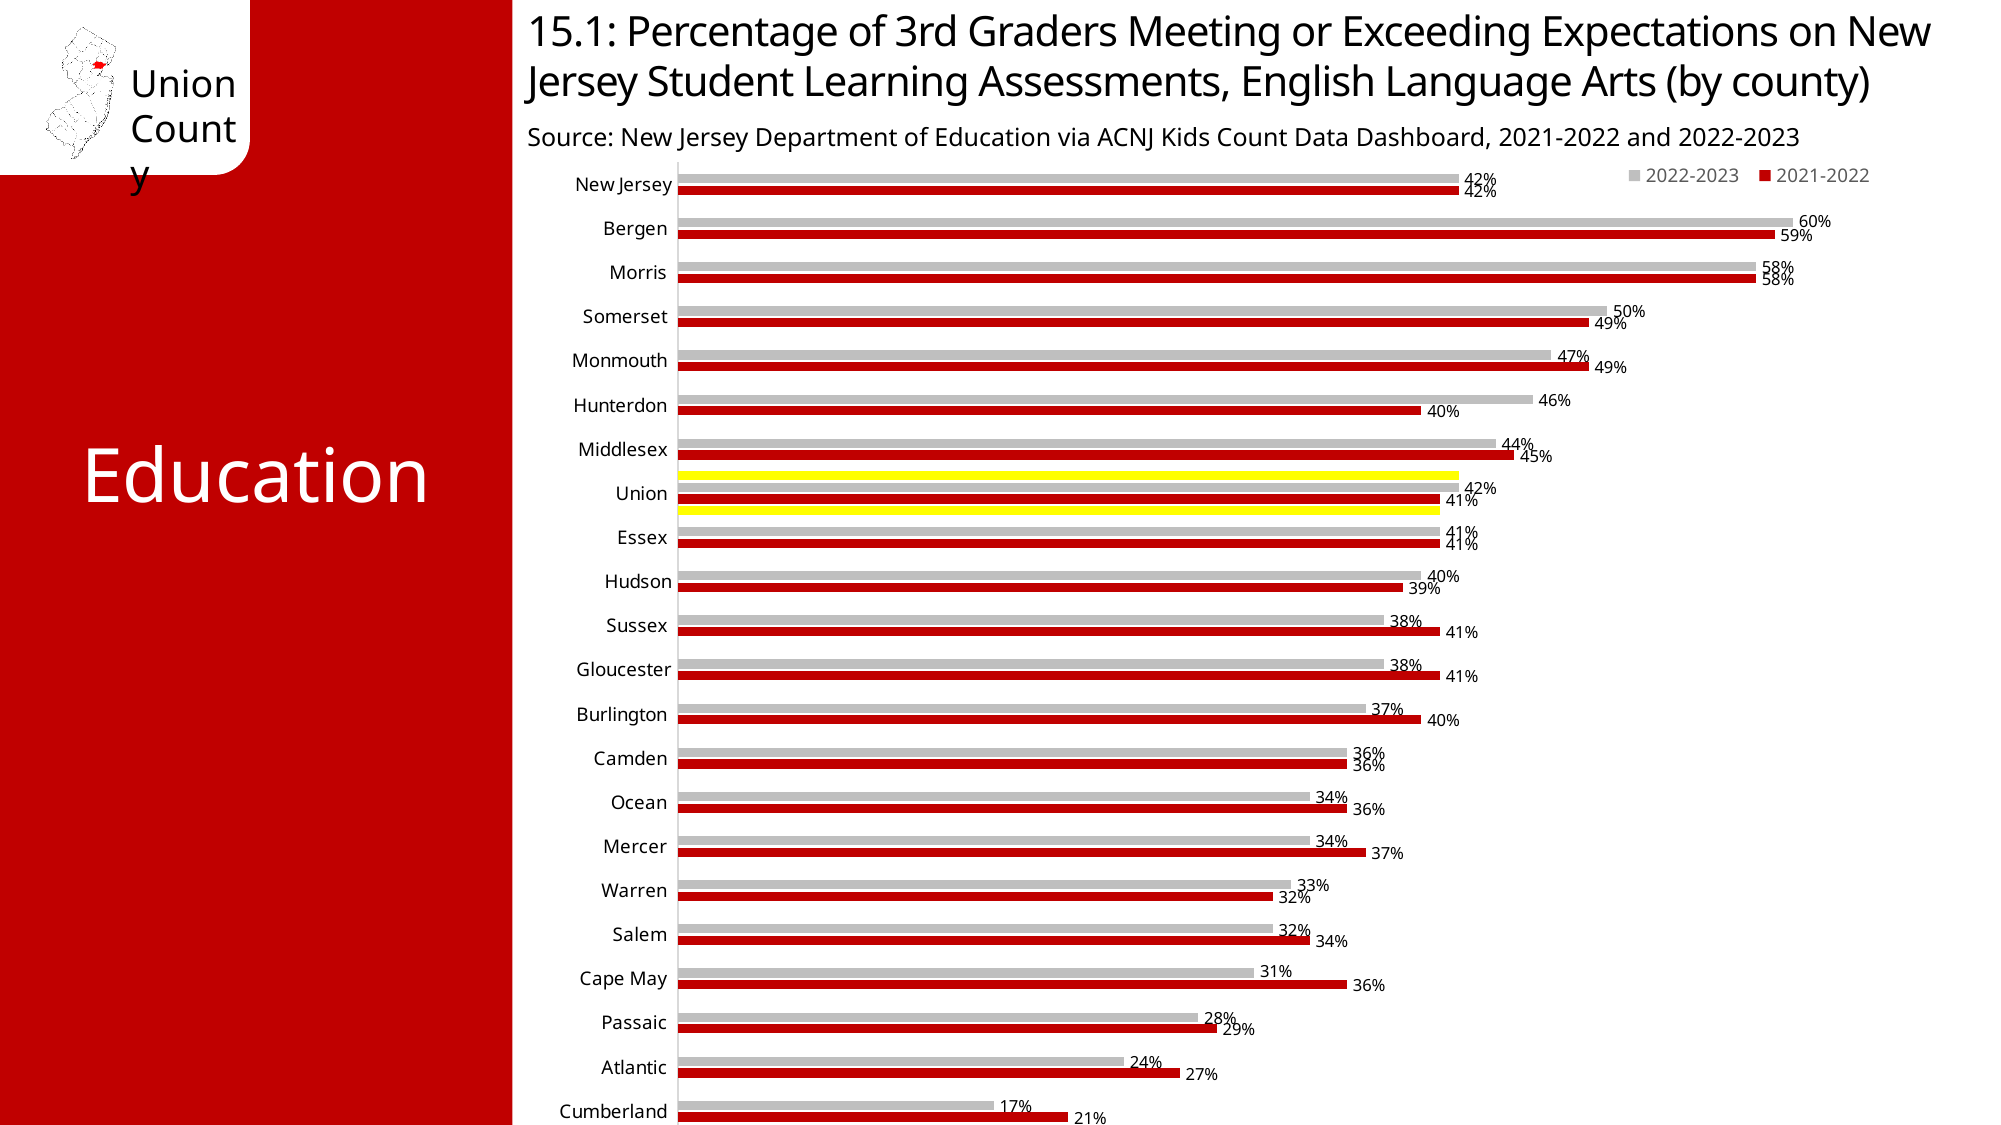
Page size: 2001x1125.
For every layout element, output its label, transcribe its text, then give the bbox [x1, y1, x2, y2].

text_box 15.1: Percentage of 3rd Graders Meeting or Exceeding Expectations on New Jersey Student Learning Assessments, English Language Arts (by county) [512, 0, 2000, 113]
picture [46, 27, 116, 159]
text_box Education [0, 419, 513, 525]
text_box Source: New Jersey Department of Education via ACNJ Kids Count Data Dashboard, 2021-2022 and 2022-2023 [512, 113, 1891, 159]
chart [547, 161, 2000, 1125]
